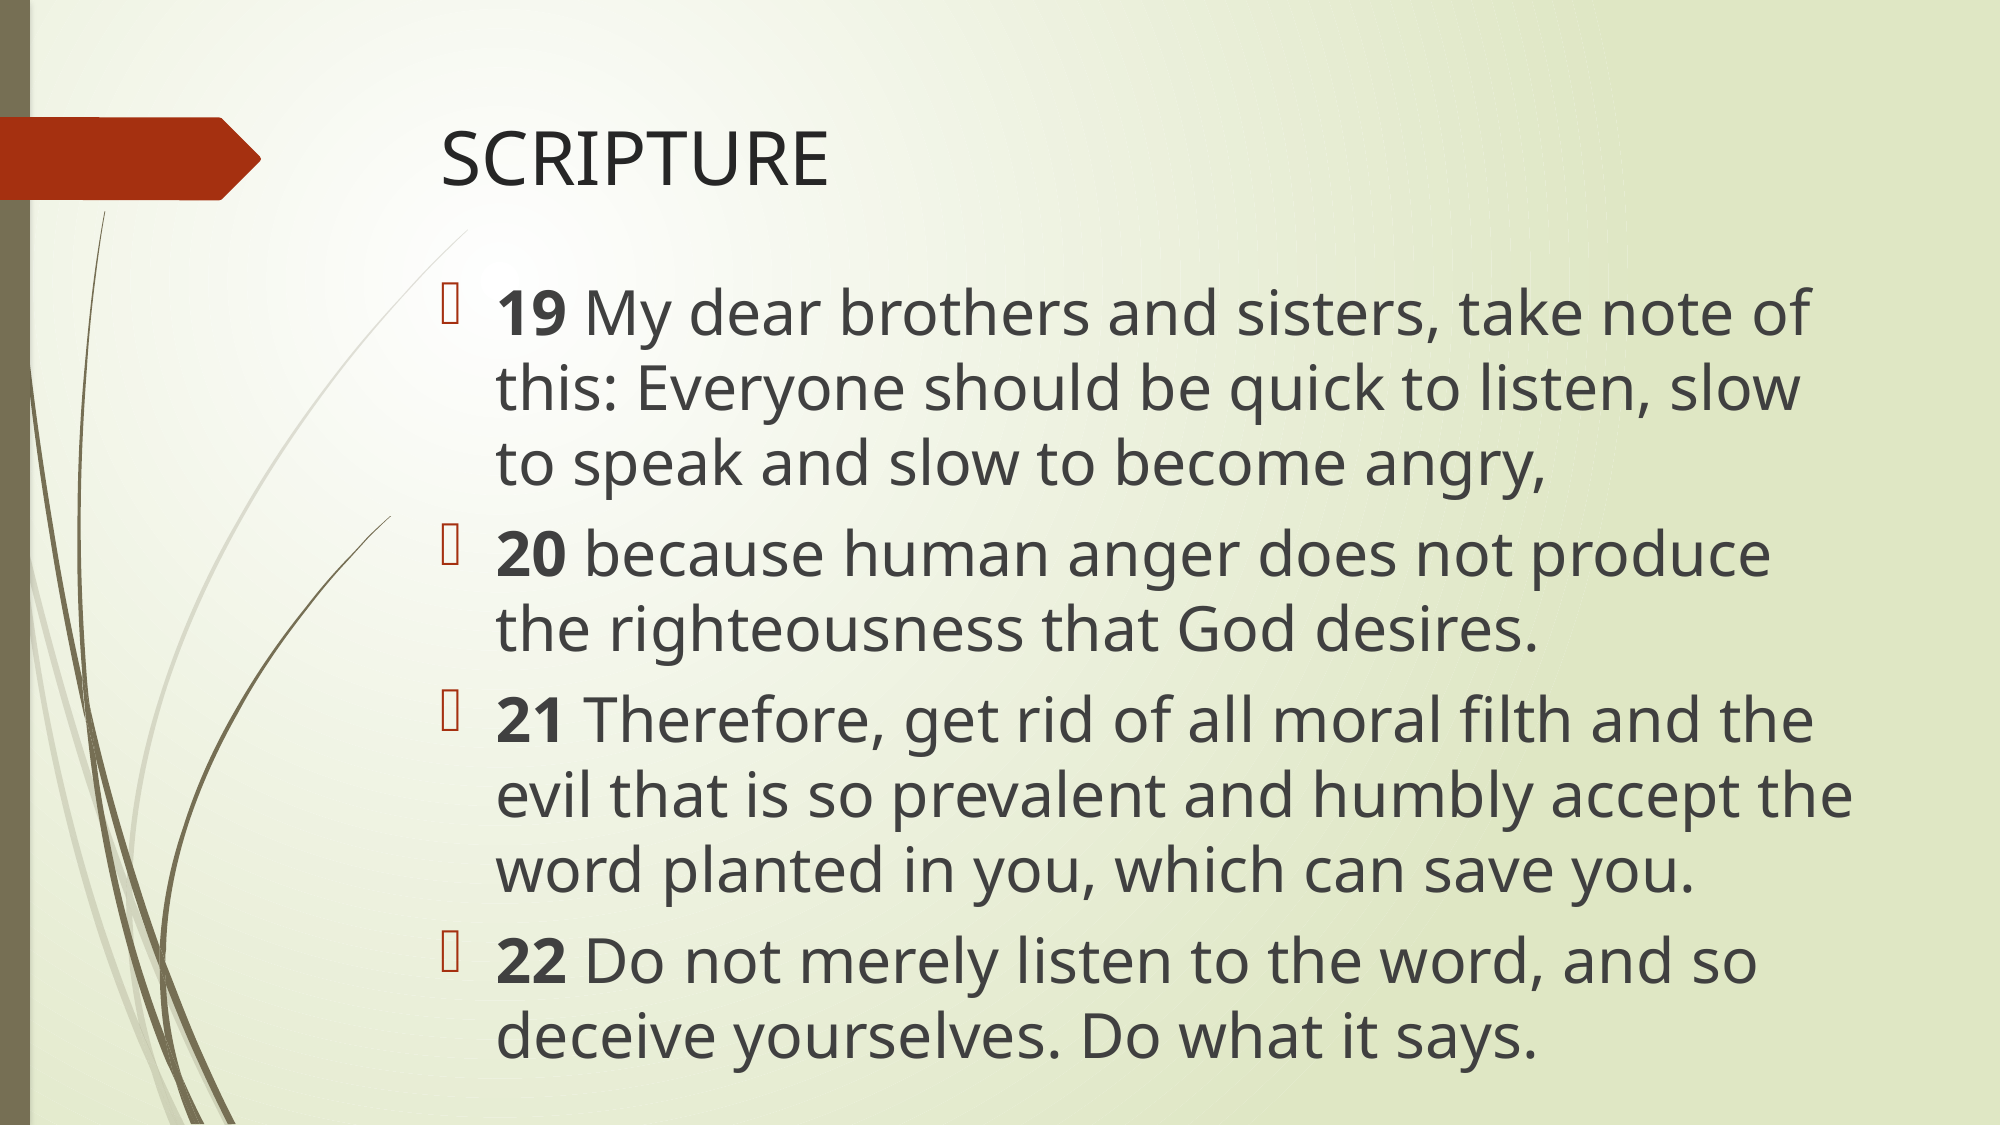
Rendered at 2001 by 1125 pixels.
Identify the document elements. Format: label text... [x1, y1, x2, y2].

title SCRIPTURE [425, 102, 1888, 265]
list 19 My dear brothers and sisters, take note of this: Everyone should be quick to listen, slow to speak and slow to become angry, 20 because human anger does not produce the righteousness that God desires. 21 Therefore, get rid of all moral filth and the evil that is so prevalent and humbly accept the word planted in you, which can save you. 22 Do not merely listen to the word, and so deceive yourselves. Do what it says. [424, 265, 1888, 1091]
